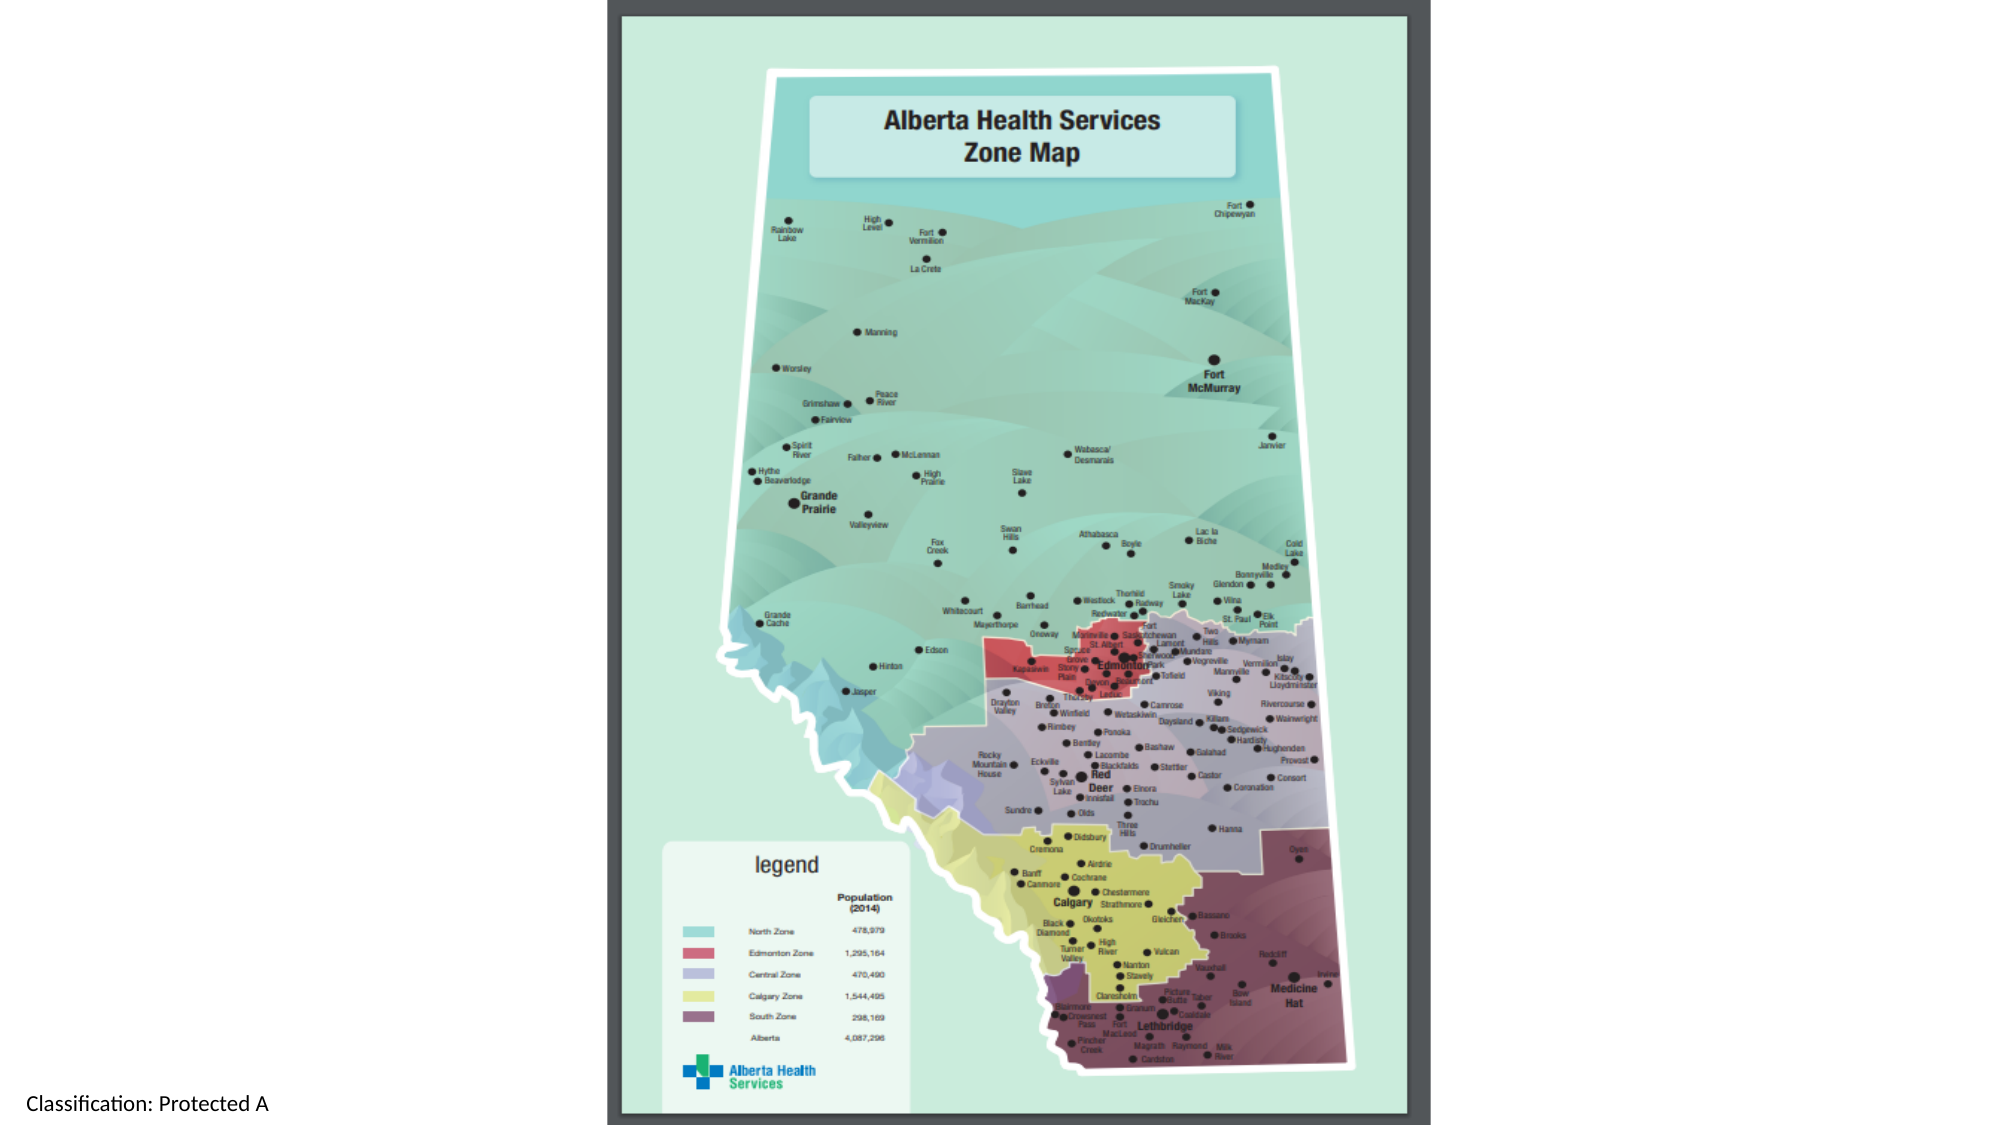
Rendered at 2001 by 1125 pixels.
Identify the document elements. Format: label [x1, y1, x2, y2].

picture [607, 0, 1431, 1125]
